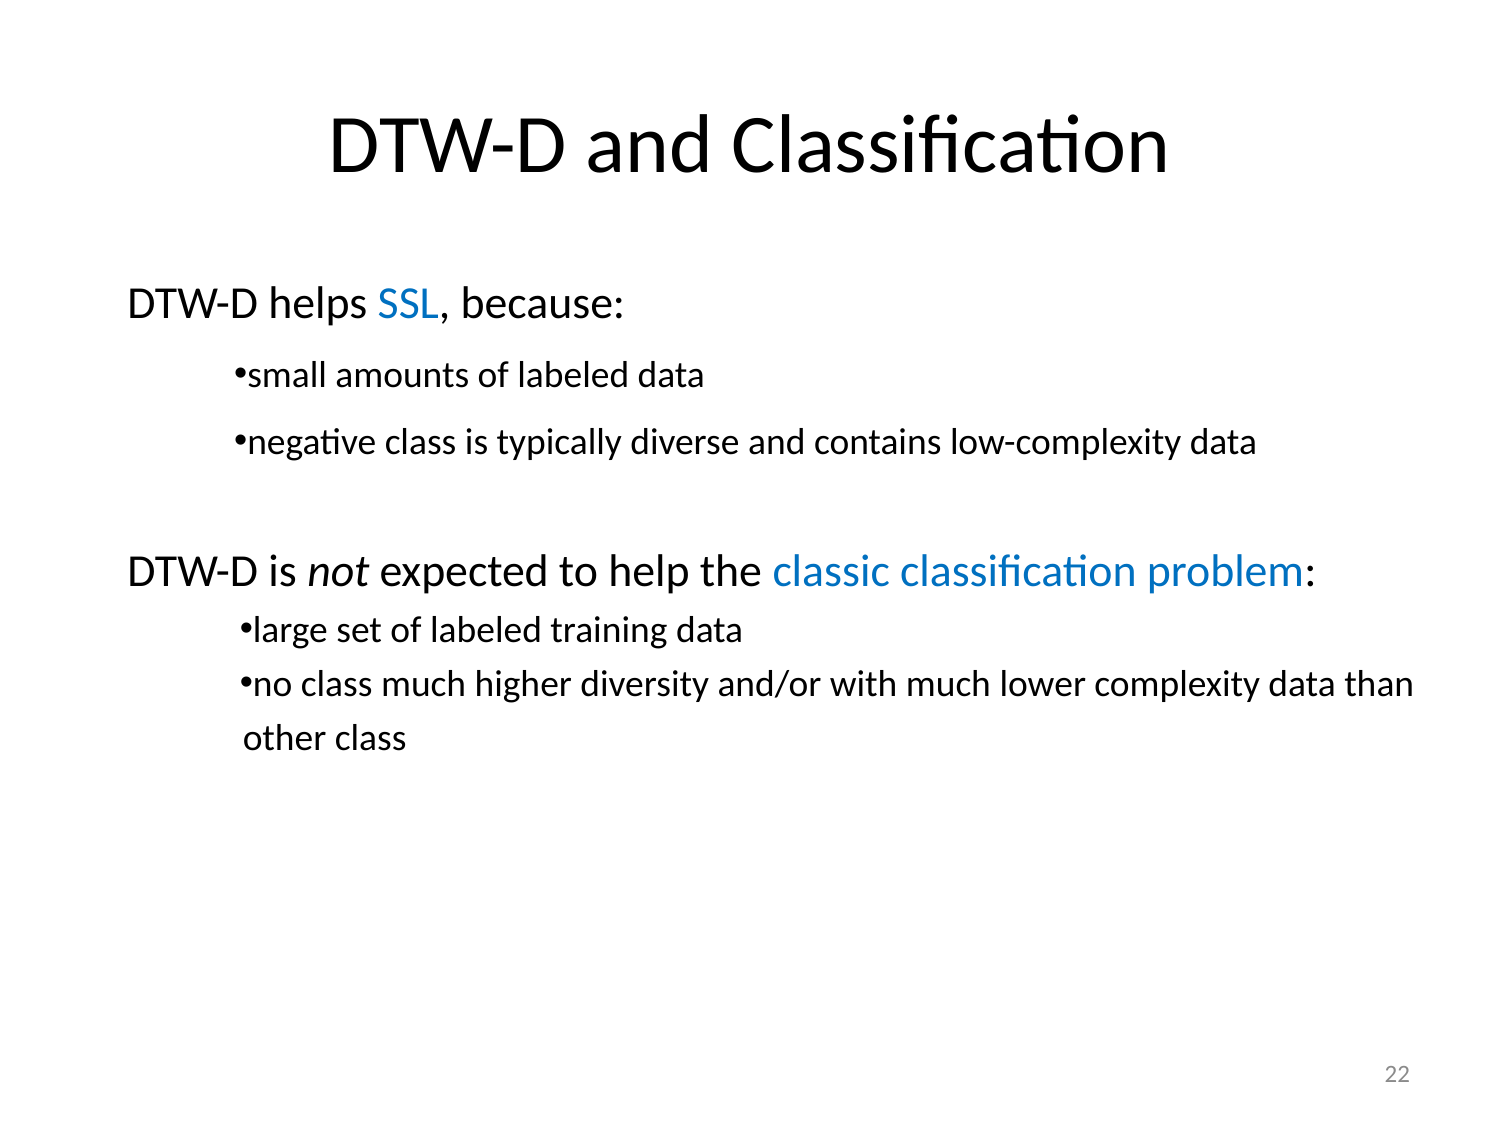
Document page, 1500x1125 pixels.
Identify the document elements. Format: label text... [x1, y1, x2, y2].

title DTW-D and Classification [75, 45, 1425, 233]
slide_number 22 [1074, 1042, 1425, 1103]
text_box DTW-D helps SSL, because: small amounts of labeled data negative class is typically diverse and contains low-complexity data DTW-D is not expected to help the classic classification problem: large set of labeled training data no class much higher diversity and/or with much lower complexity data than other class [112, 237, 1450, 901]
